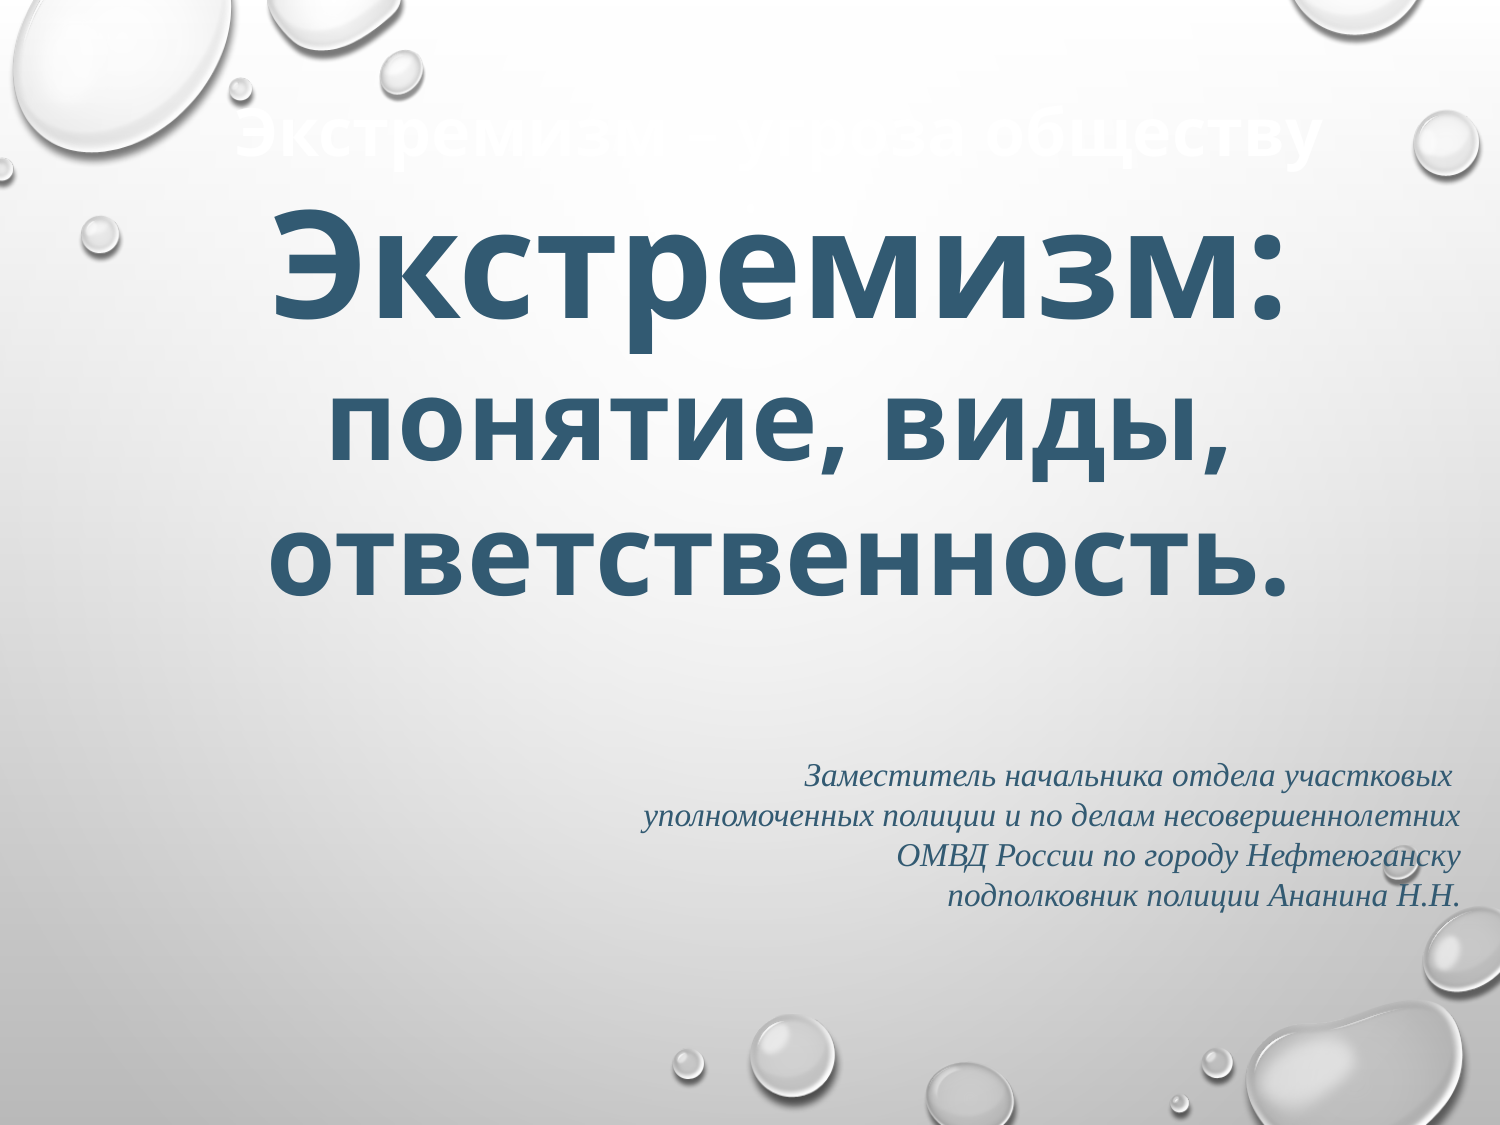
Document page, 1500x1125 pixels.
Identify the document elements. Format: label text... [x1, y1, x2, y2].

text_box Экстремизм: понятие, виды, ответственность. Заместитель начальника отдела участковых уполномоченных полиции и по делам несовершеннолетних ОМВД России по городу Нефтеюганску подполковник полиции Ананина Н.Н. [81, 160, 1477, 921]
picture [0, 0, 1500, 1125]
text_box Экстремизм – угроза обществу [187, 81, 1371, 160]
